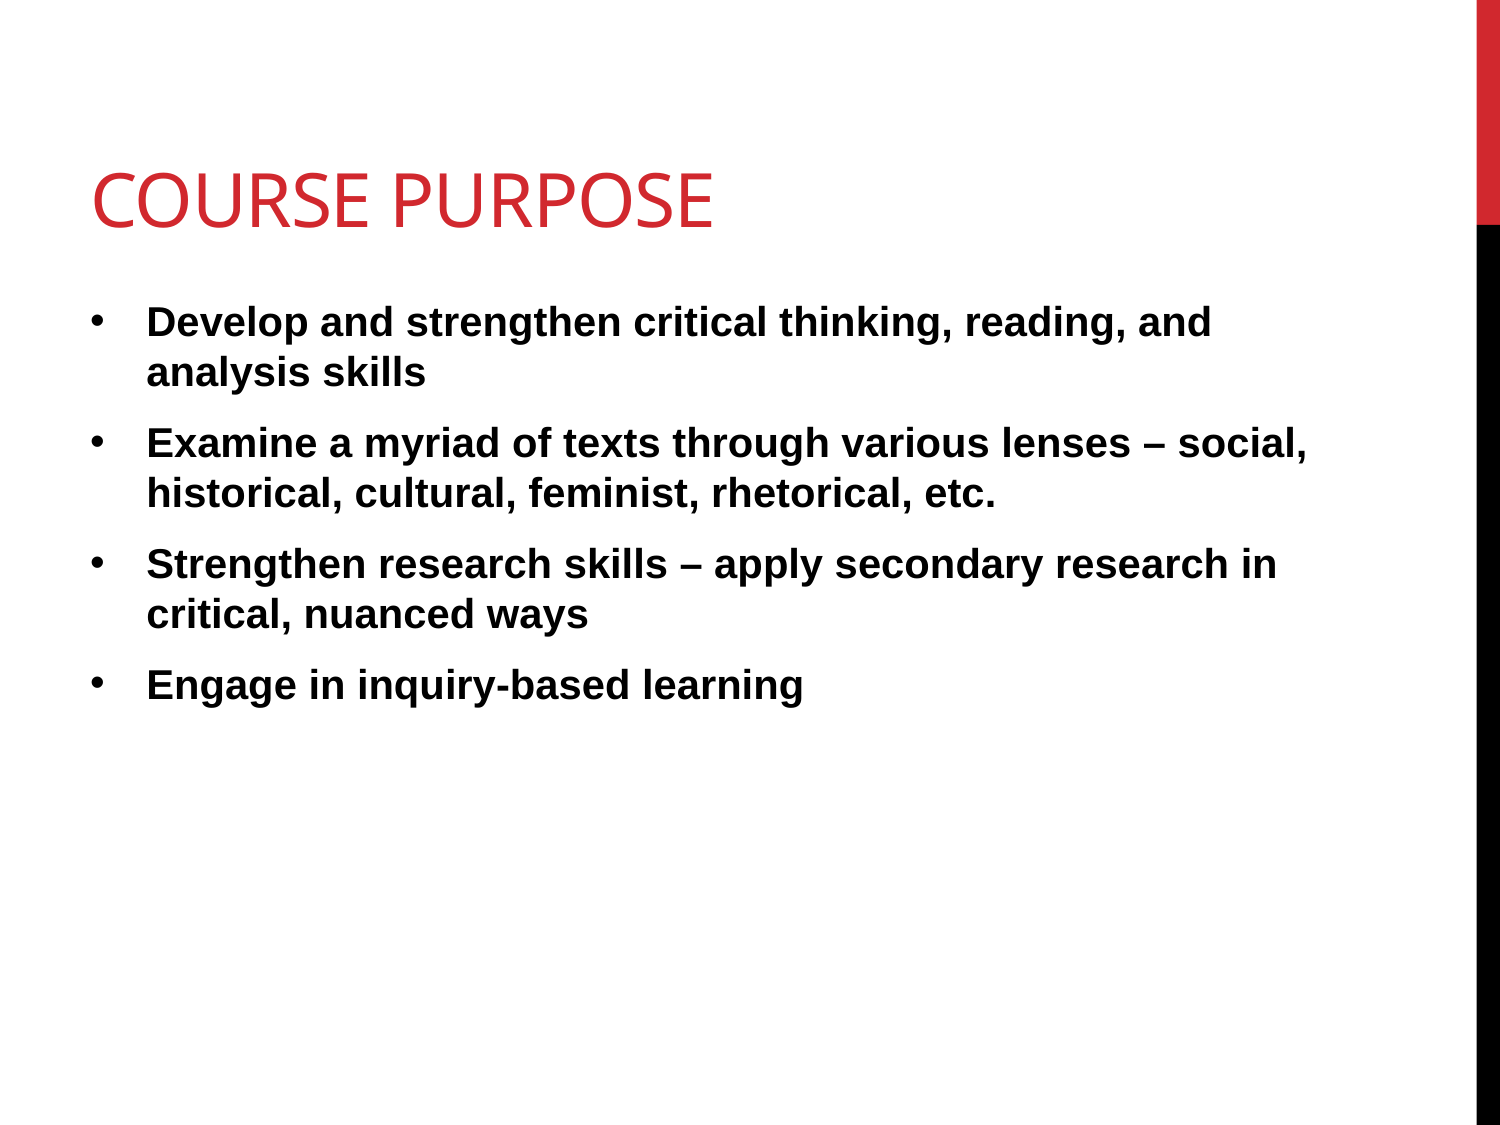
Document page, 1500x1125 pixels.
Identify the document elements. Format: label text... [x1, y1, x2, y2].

title Course purpose [75, 25, 1025, 250]
list Develop and strengthen critical thinking, reading, and analysis skills Examine a myriad of texts through various lenses – social, historical, cultural, feminist, rhetorical, etc. Strengthen research skills – apply secondary research in critical, nuanced ways Engage in inquiry-based learning [75, 287, 1325, 1005]
